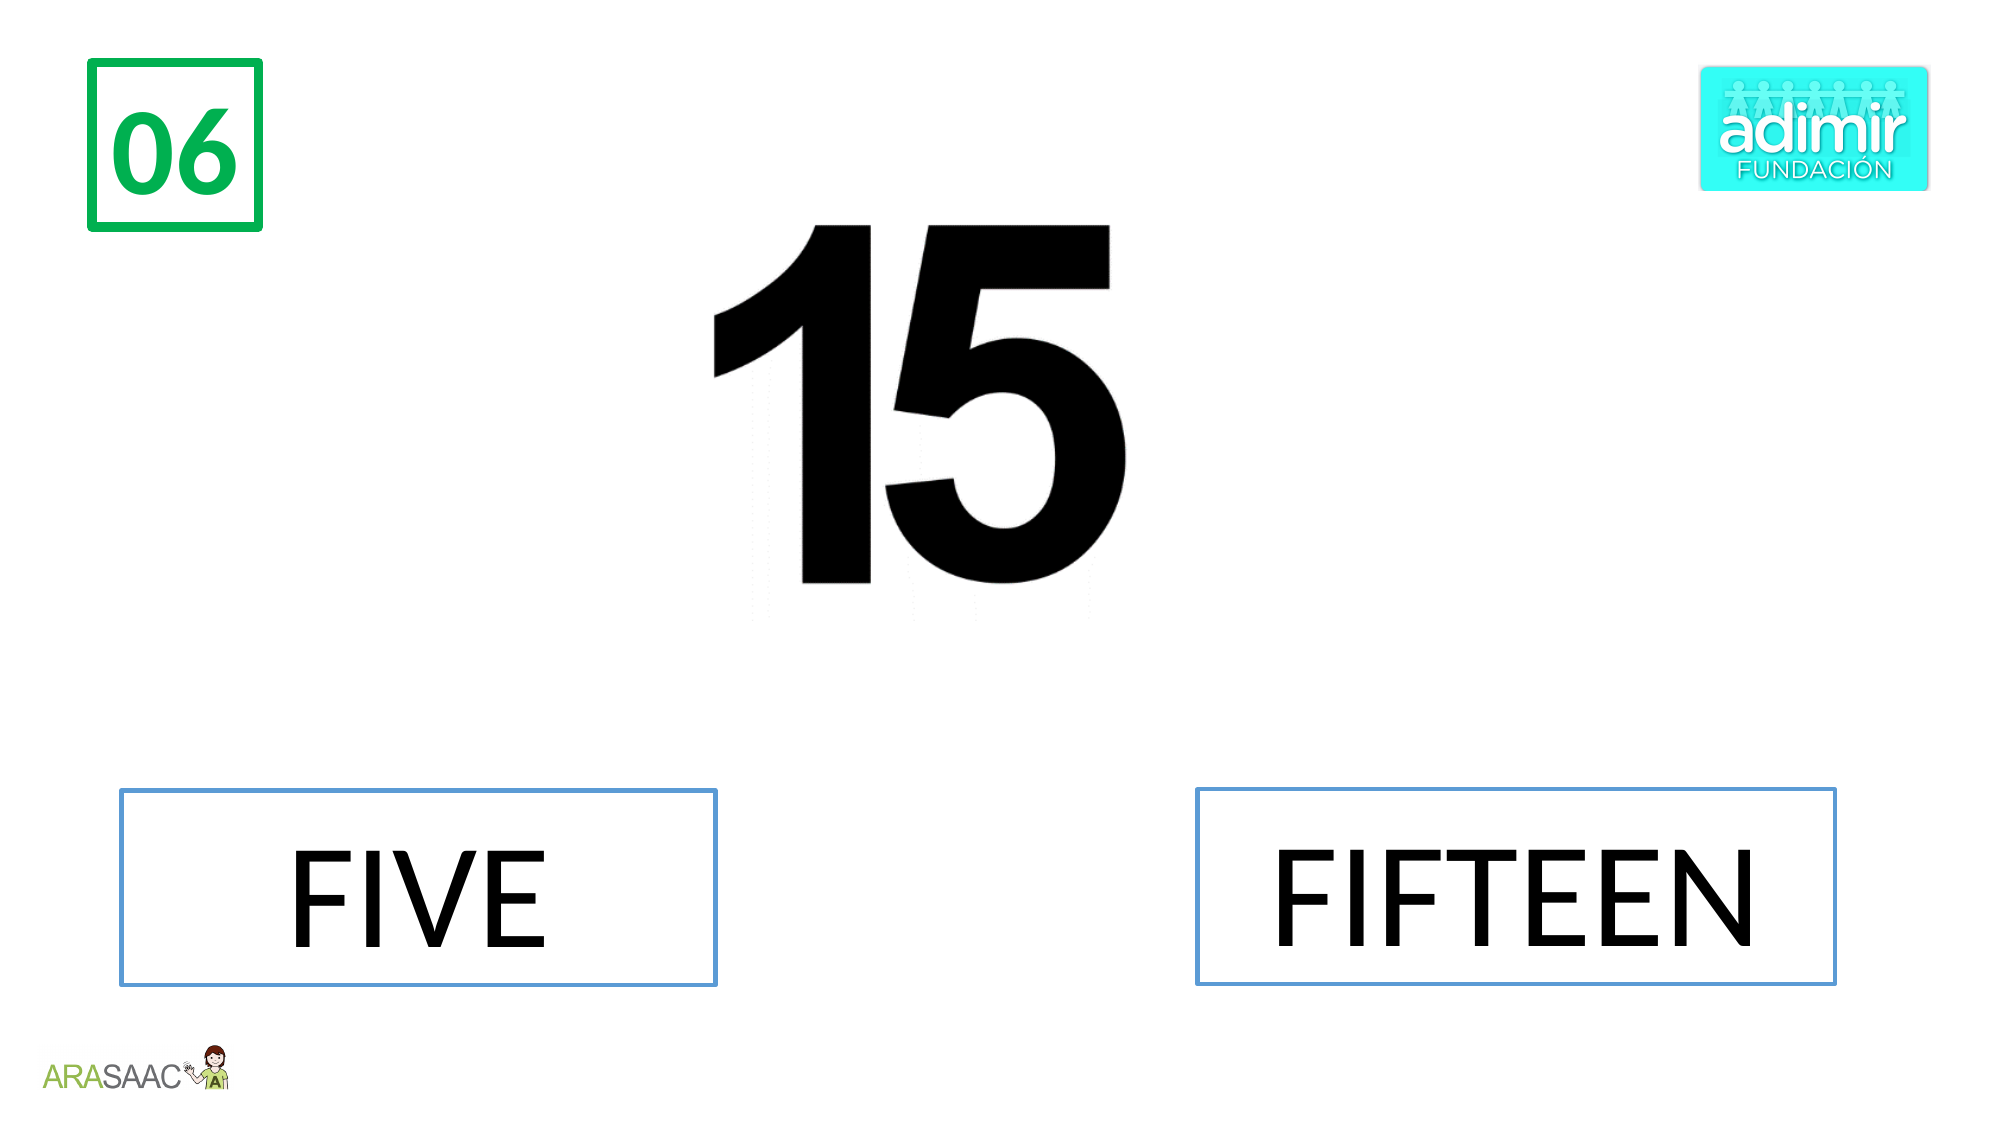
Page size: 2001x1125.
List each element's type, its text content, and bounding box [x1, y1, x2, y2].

text_box FIFTEEN [1197, 789, 1835, 985]
picture [1698, 62, 1931, 191]
text_box 06 [91, 62, 259, 227]
picture [701, 186, 1137, 621]
text_box FIVE [121, 790, 716, 986]
picture [37, 1044, 234, 1090]
